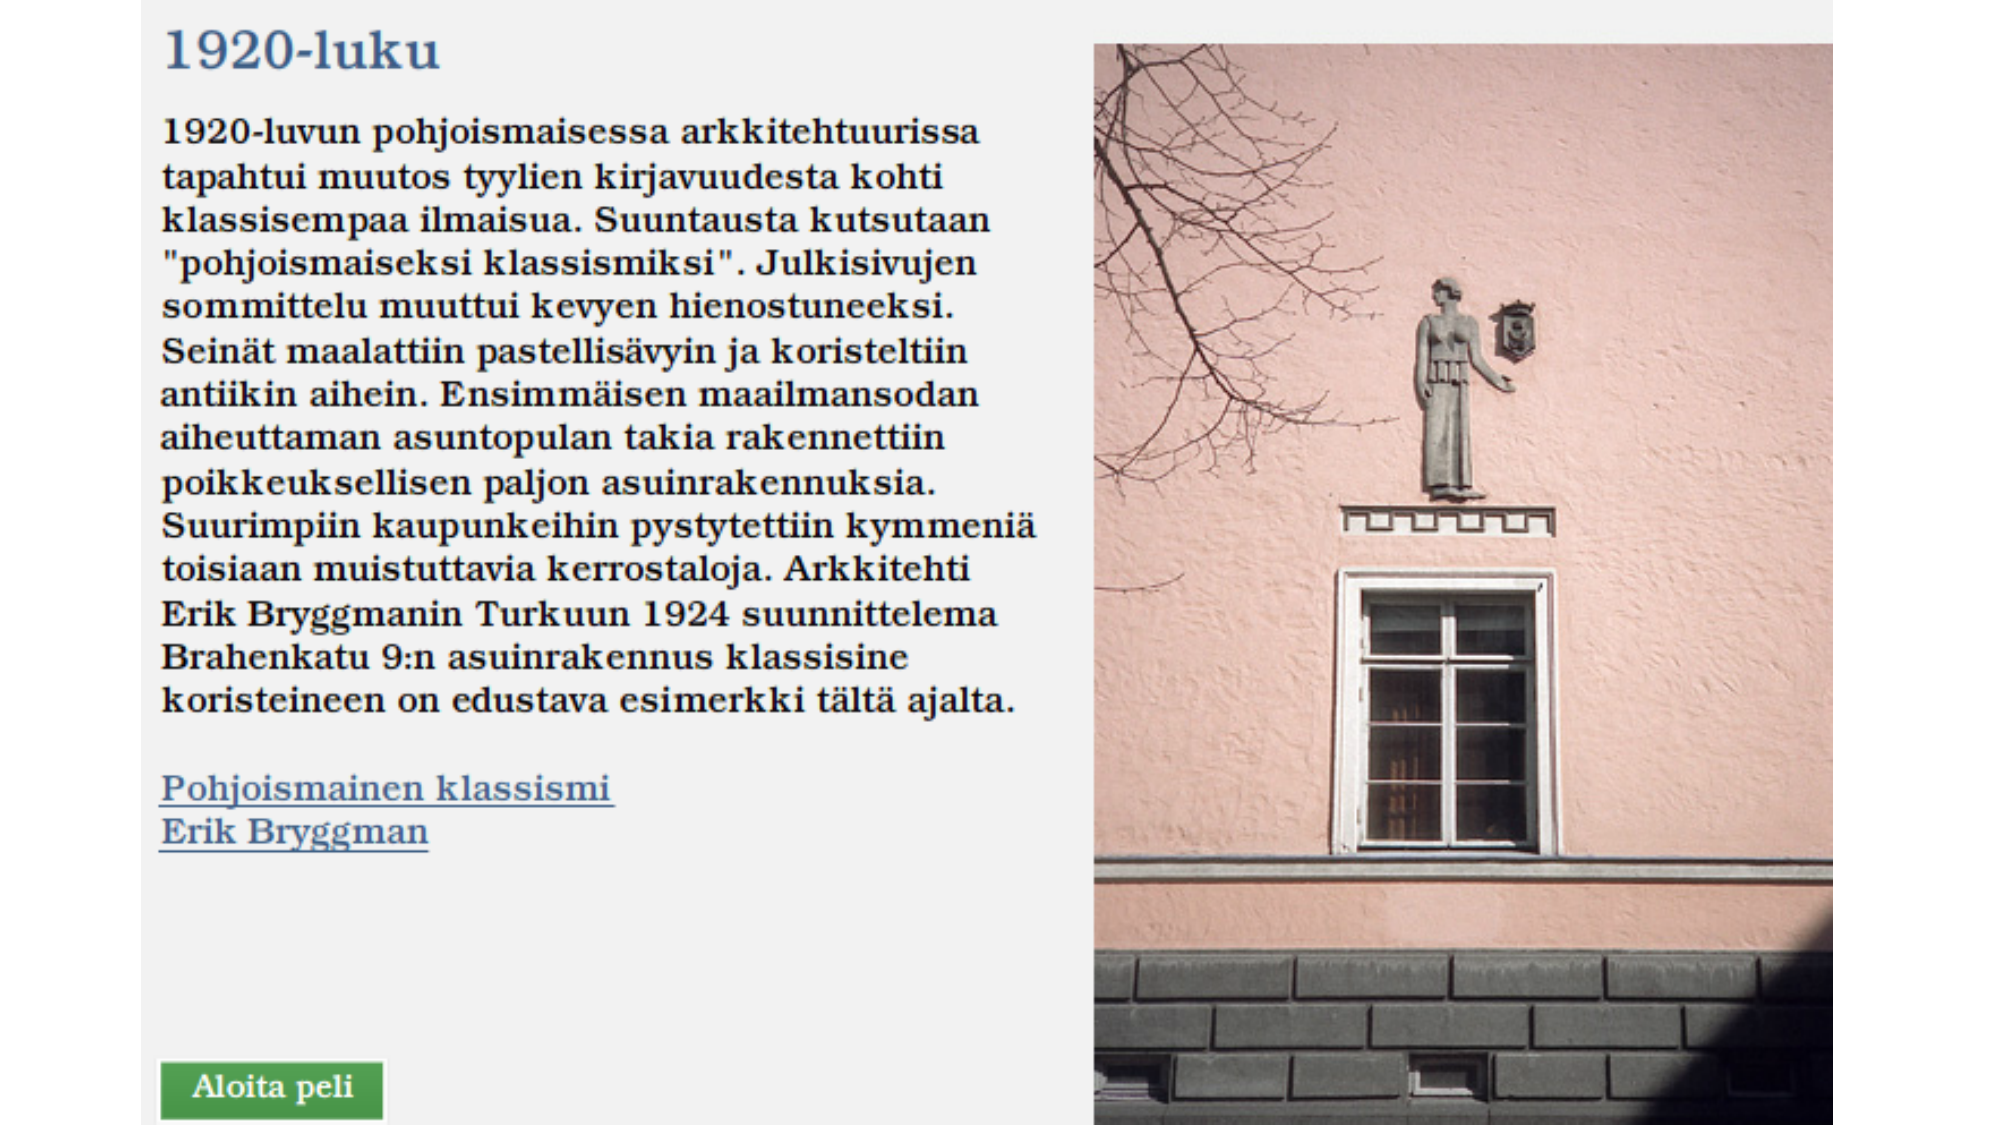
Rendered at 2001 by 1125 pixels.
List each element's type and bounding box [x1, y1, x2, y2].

list [141, 0, 1833, 1125]
